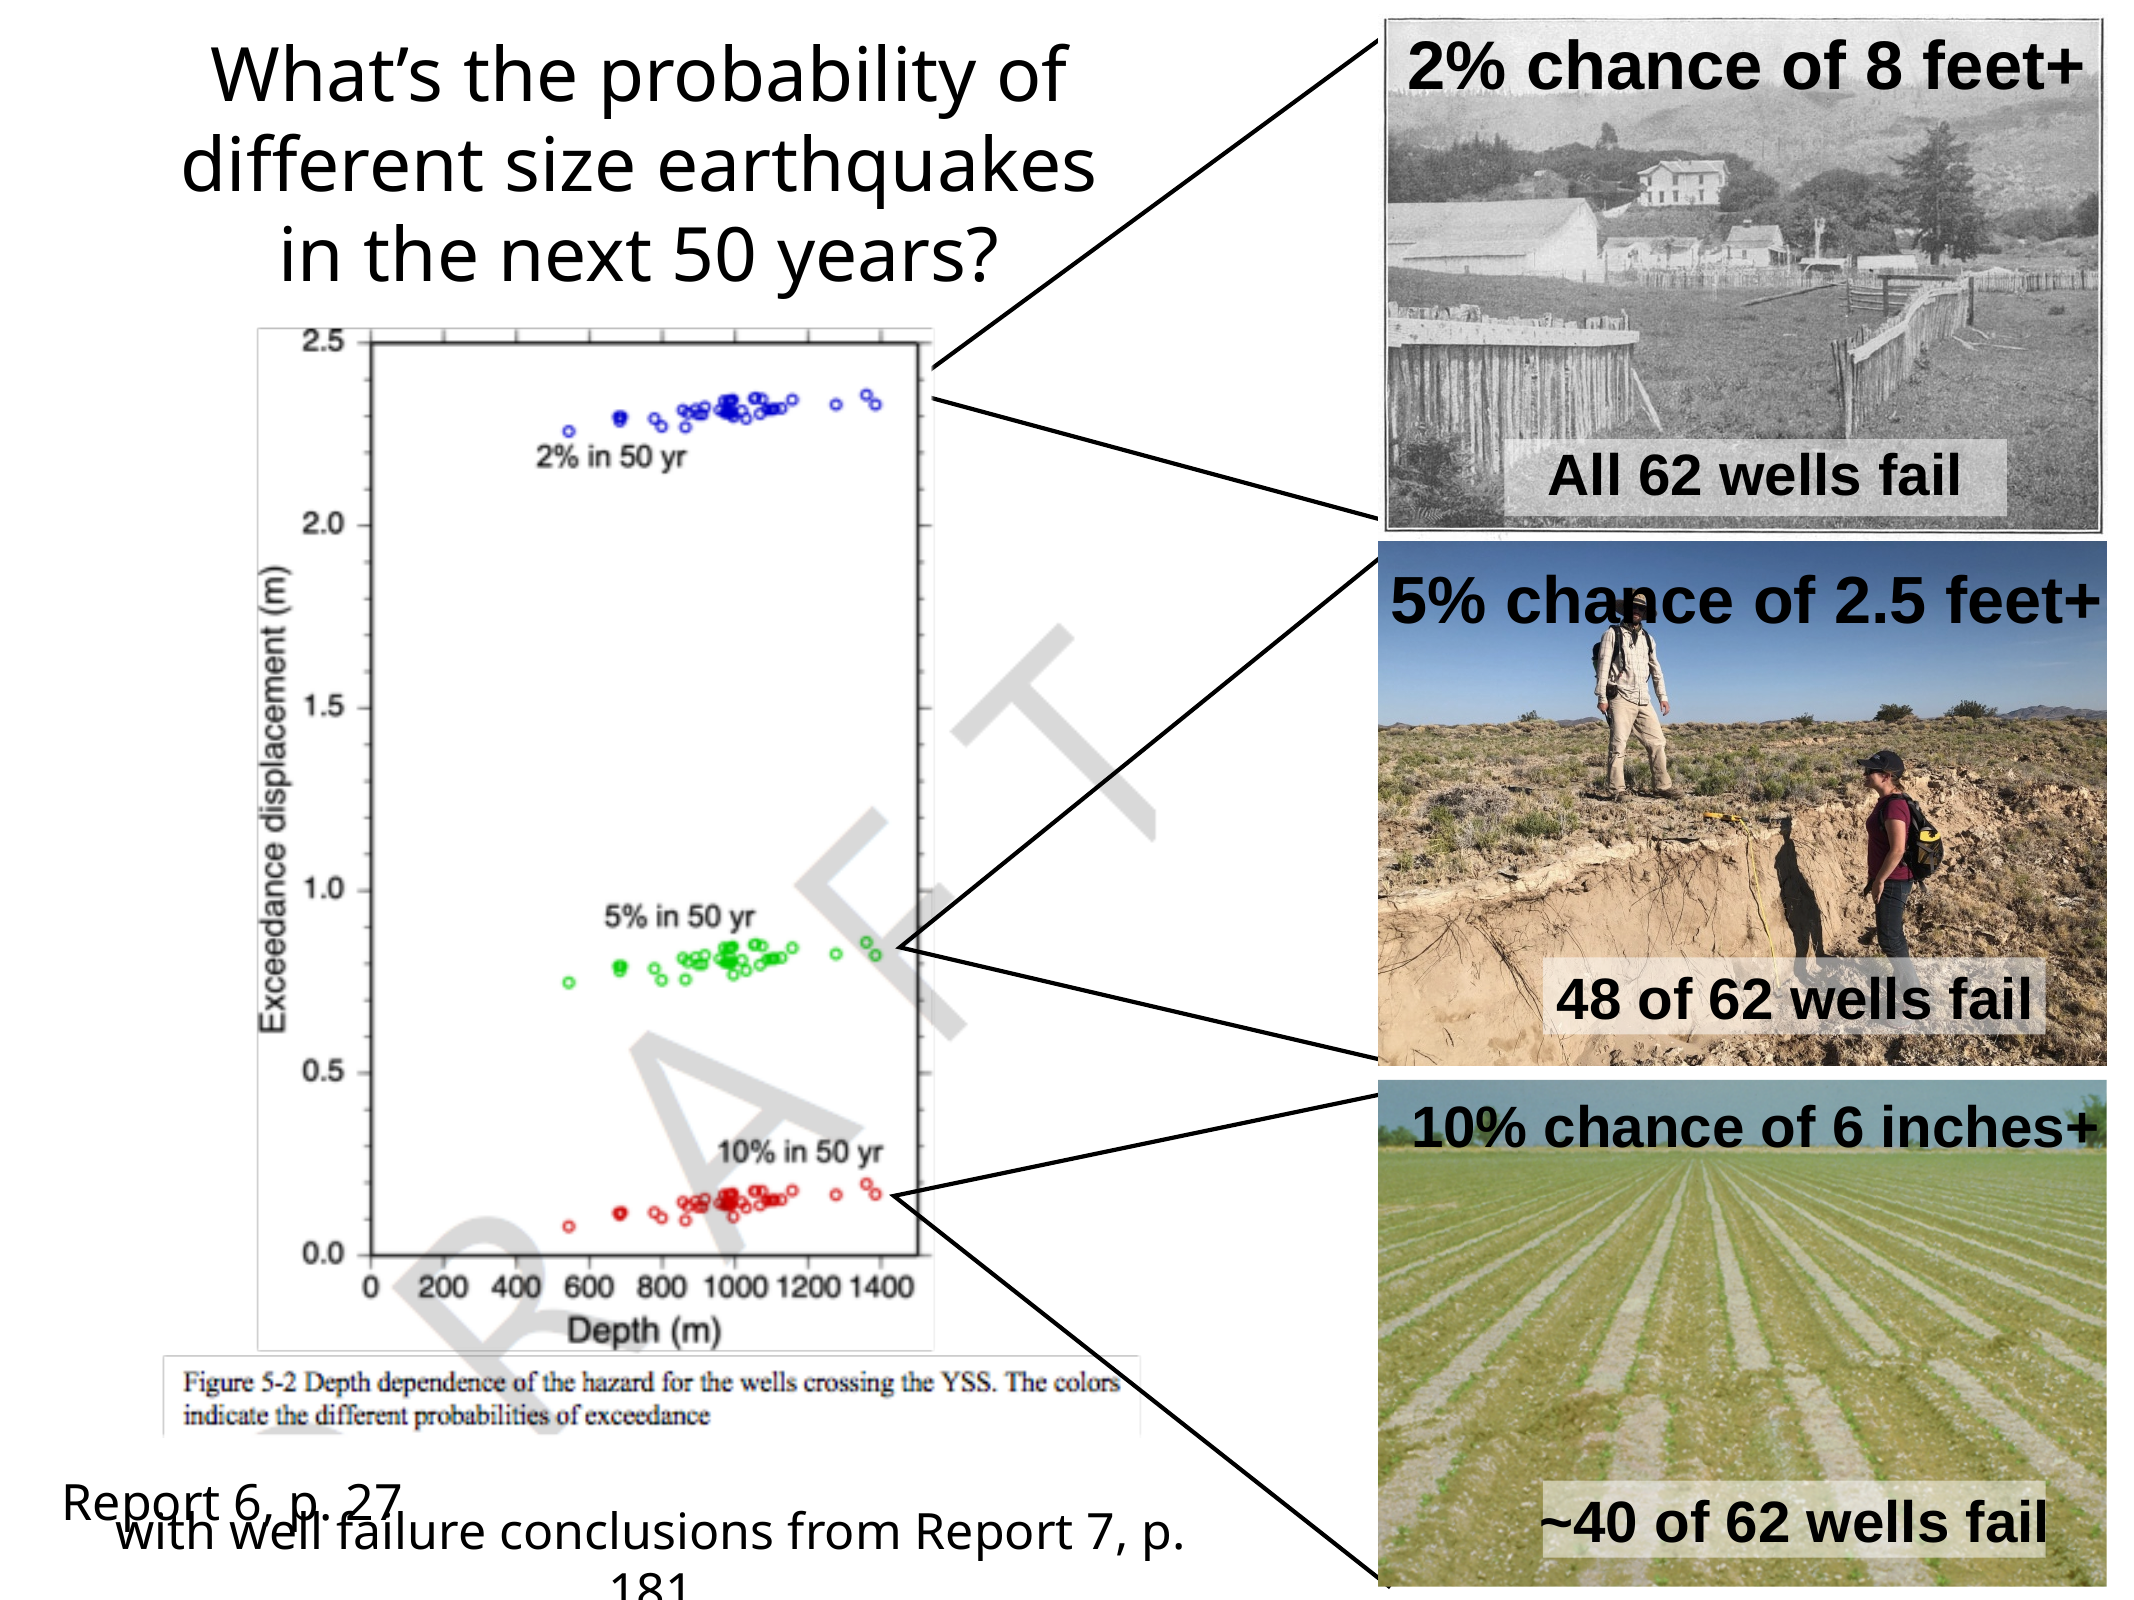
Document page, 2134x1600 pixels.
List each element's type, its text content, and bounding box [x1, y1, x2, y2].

text_box What’s the probability of different size earthquakes in the next 50 years? [164, 17, 897, 305]
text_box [899, 541, 2114, 1066]
text_box with well failure conclusions from Report 7, p. 181 [66, 1491, 1236, 1600]
picture [1362, 1057, 2122, 1600]
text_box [902, 11, 2108, 534]
picture [64, 319, 1159, 1439]
text_box [1168, 1099, 1358, 1562]
text_box Report 6, p. 27 [53, 1462, 412, 1539]
